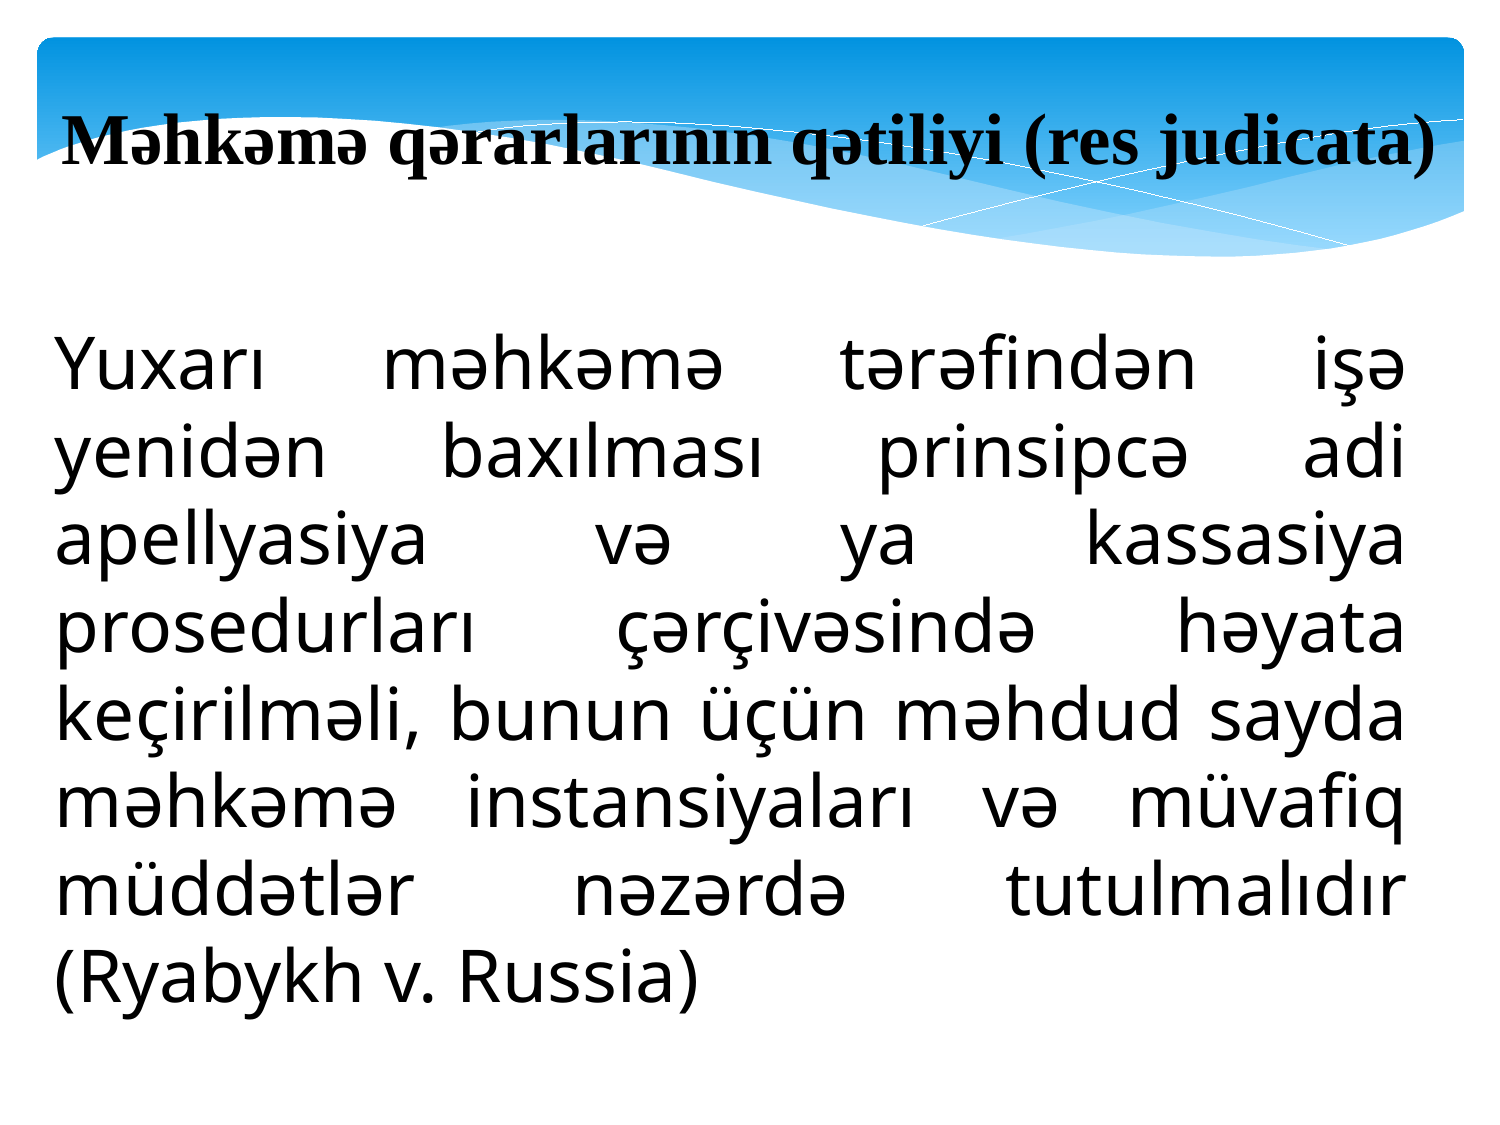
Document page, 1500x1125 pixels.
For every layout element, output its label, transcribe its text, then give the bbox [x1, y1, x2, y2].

text_box Yuxarı məhkəmə tərəfindən işə yenidən baxılması prinsipcə adi apellyasiya və ya kassasiya prosedurları çərçivəsində həyata keçirilməli, bunun üçün məhdud sayda məhkəmə instansiyaları və müvafiq müddətlər nəzərdə tutulmalıdır (Ryabykh v. Russia) [40, 309, 1424, 1025]
text_box Məhkəmə qərarlarının qətiliyi (res judicata) [46, 84, 1454, 187]
